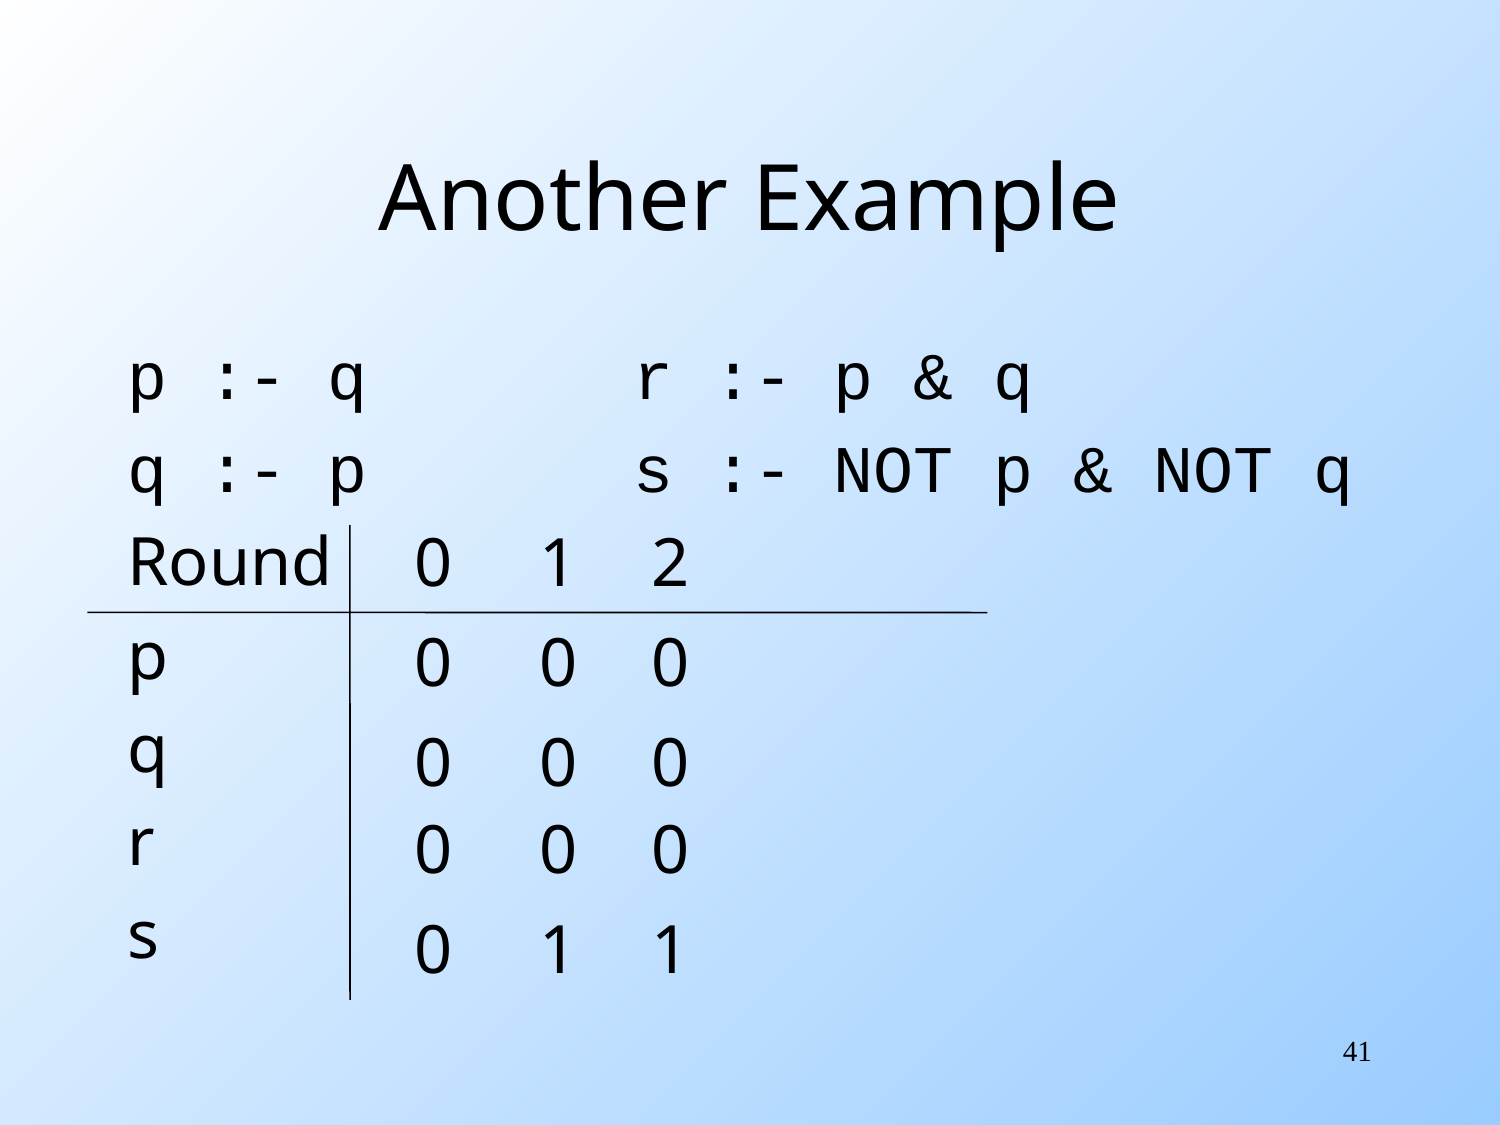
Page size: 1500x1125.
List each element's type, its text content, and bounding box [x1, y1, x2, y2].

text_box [637, 512, 705, 996]
slide_number 41 [1074, 1024, 1388, 1101]
list p :- q r :- p & q q :- p s :- NOT p & NOT q Round p q r s [112, 324, 1388, 1001]
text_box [399, 512, 467, 996]
title Another Example [112, 99, 1388, 288]
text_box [524, 512, 592, 996]
